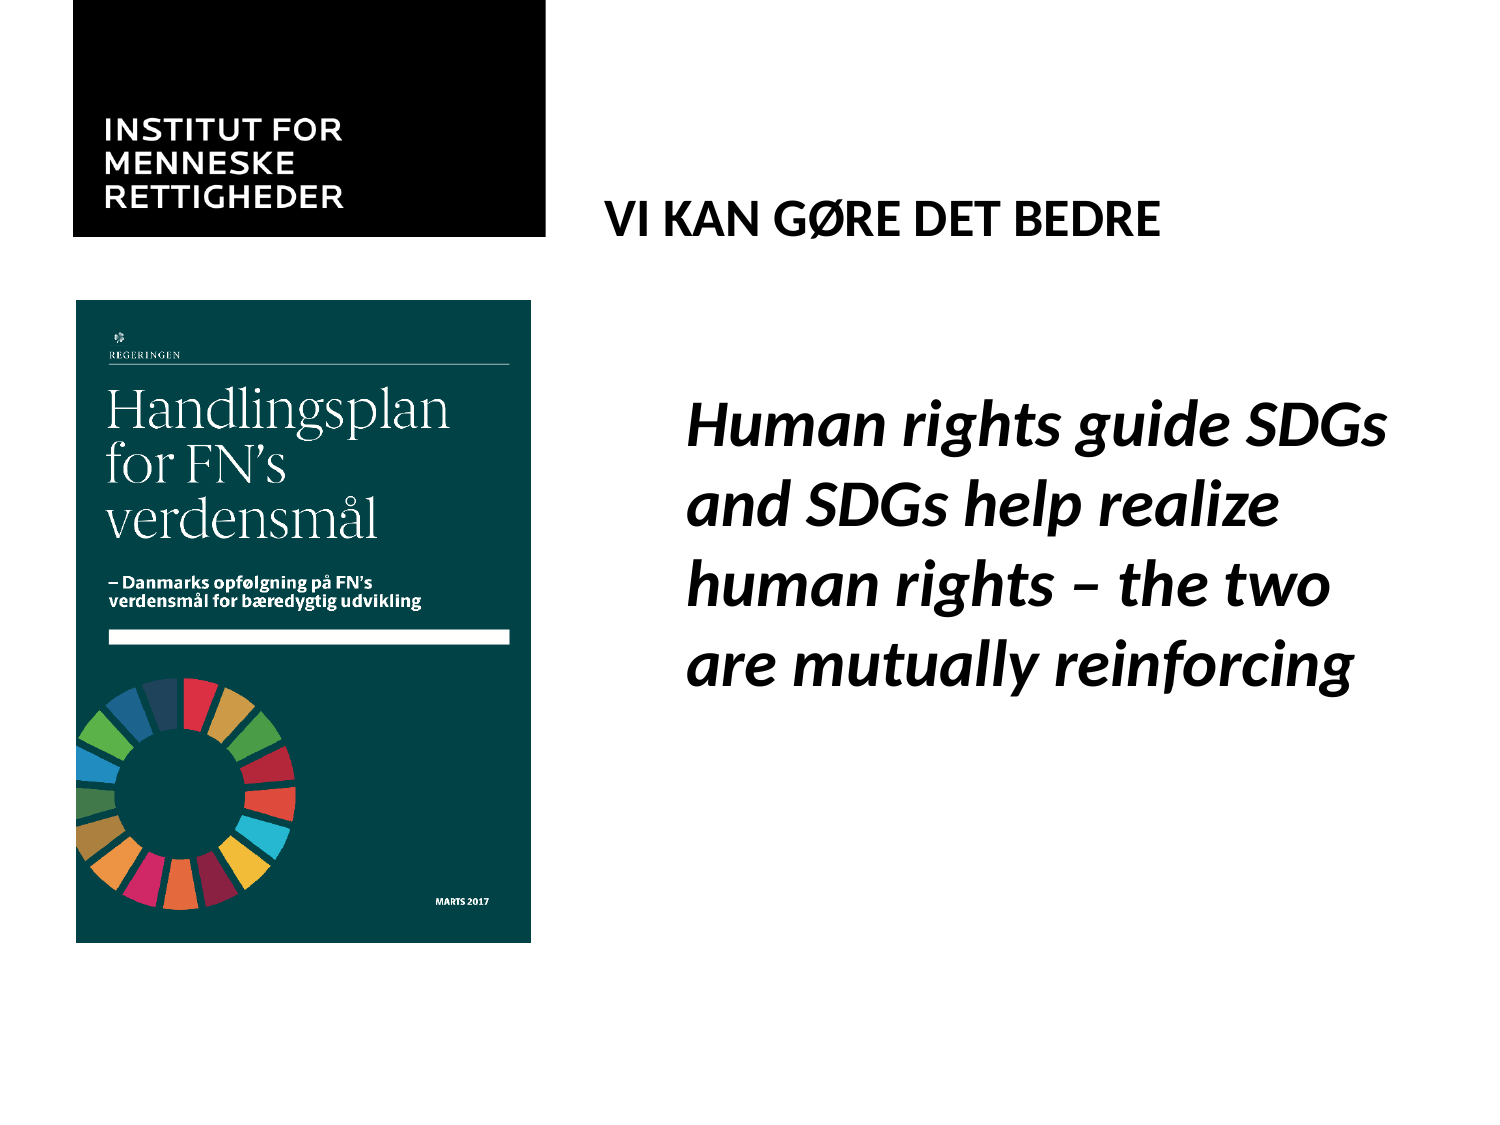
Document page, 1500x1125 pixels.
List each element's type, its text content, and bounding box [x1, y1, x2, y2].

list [76, 299, 532, 943]
picture [73, 0, 546, 237]
title Vi kan gøre det bedre [604, 118, 1435, 250]
text_box Human rights guide SDGs and SDGs help realize human rights – the two are mutually reinforcing [596, 351, 1427, 758]
